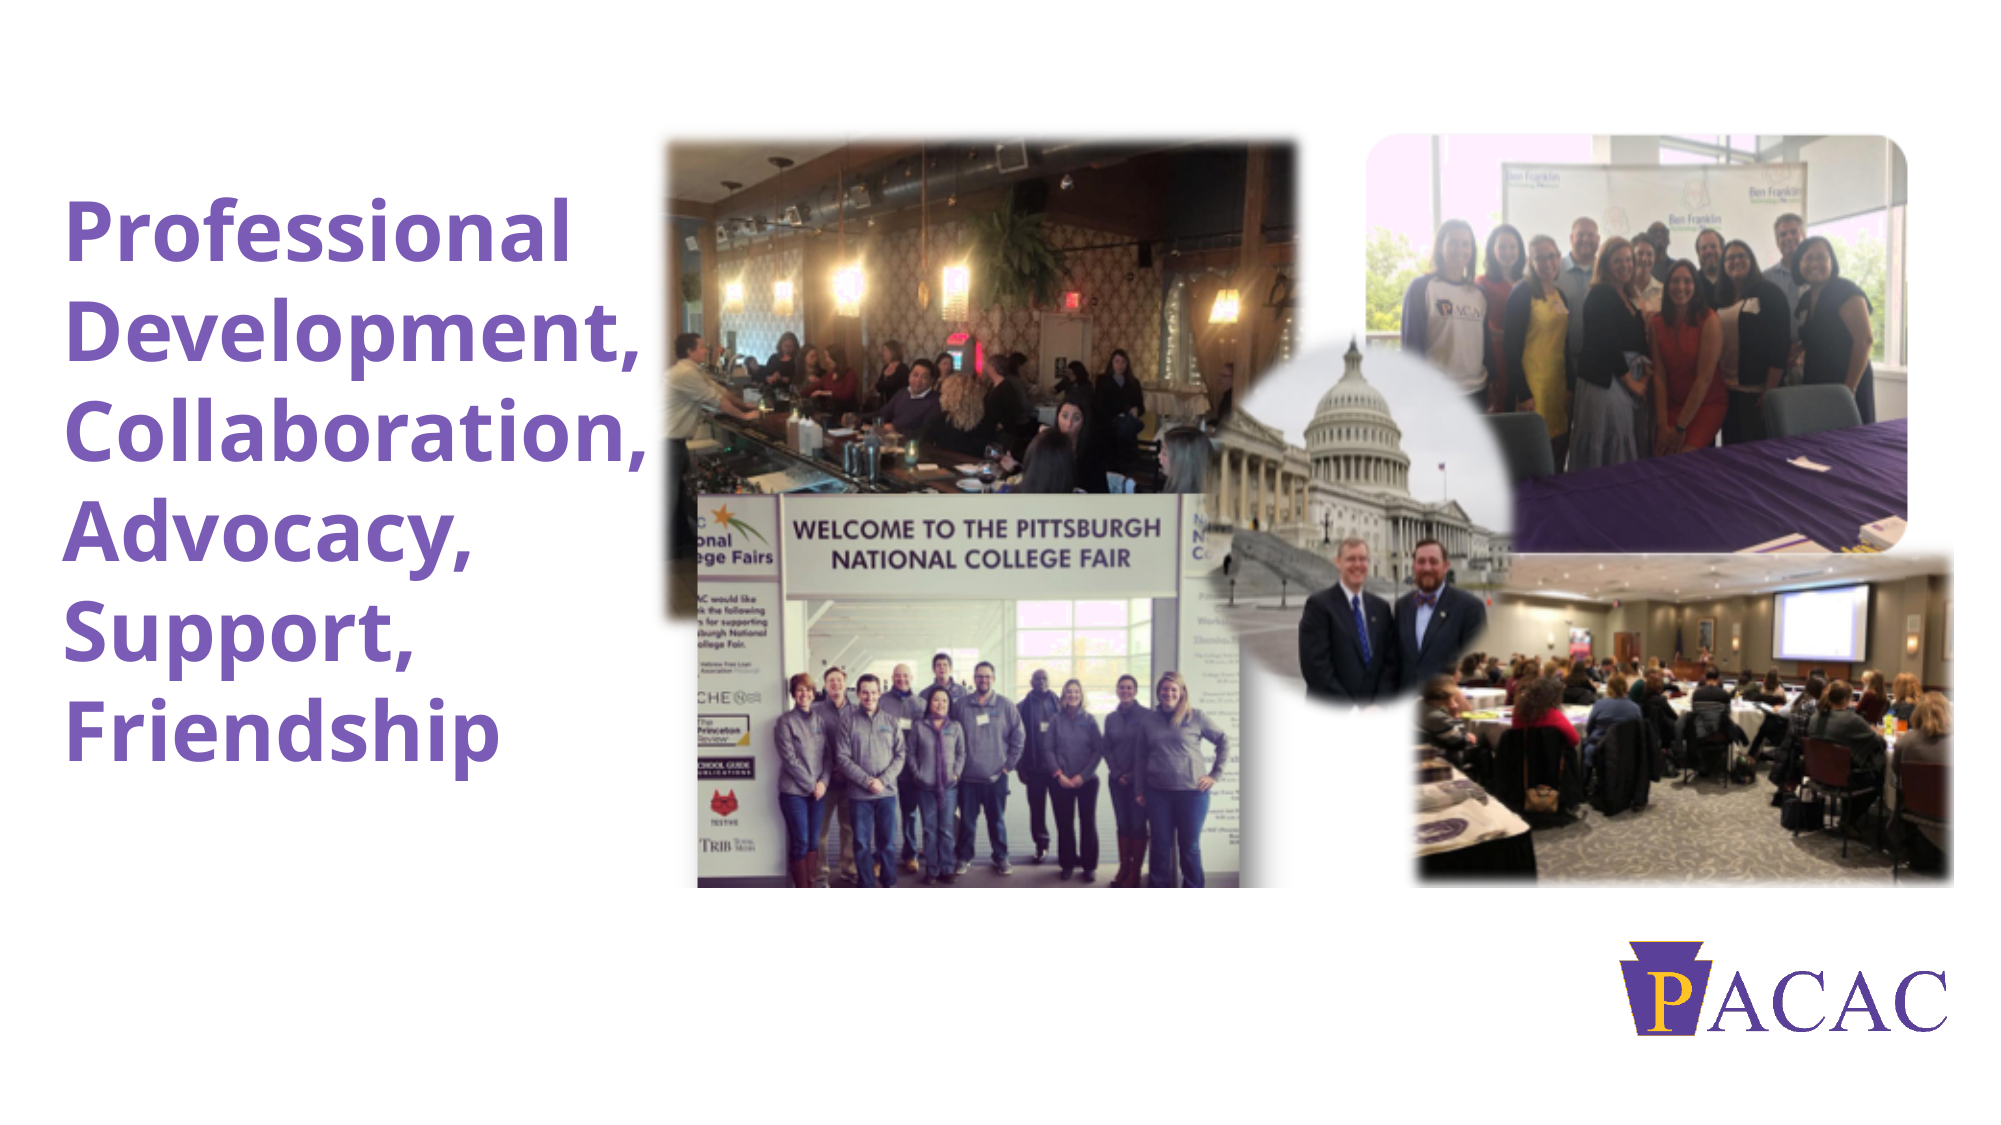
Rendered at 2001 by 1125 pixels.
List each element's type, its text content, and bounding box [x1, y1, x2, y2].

picture [1619, 941, 1947, 1036]
picture [650, 116, 1954, 888]
title Professional Development, Collaboration, Advocacy, Support, Friendship [47, 245, 650, 786]
